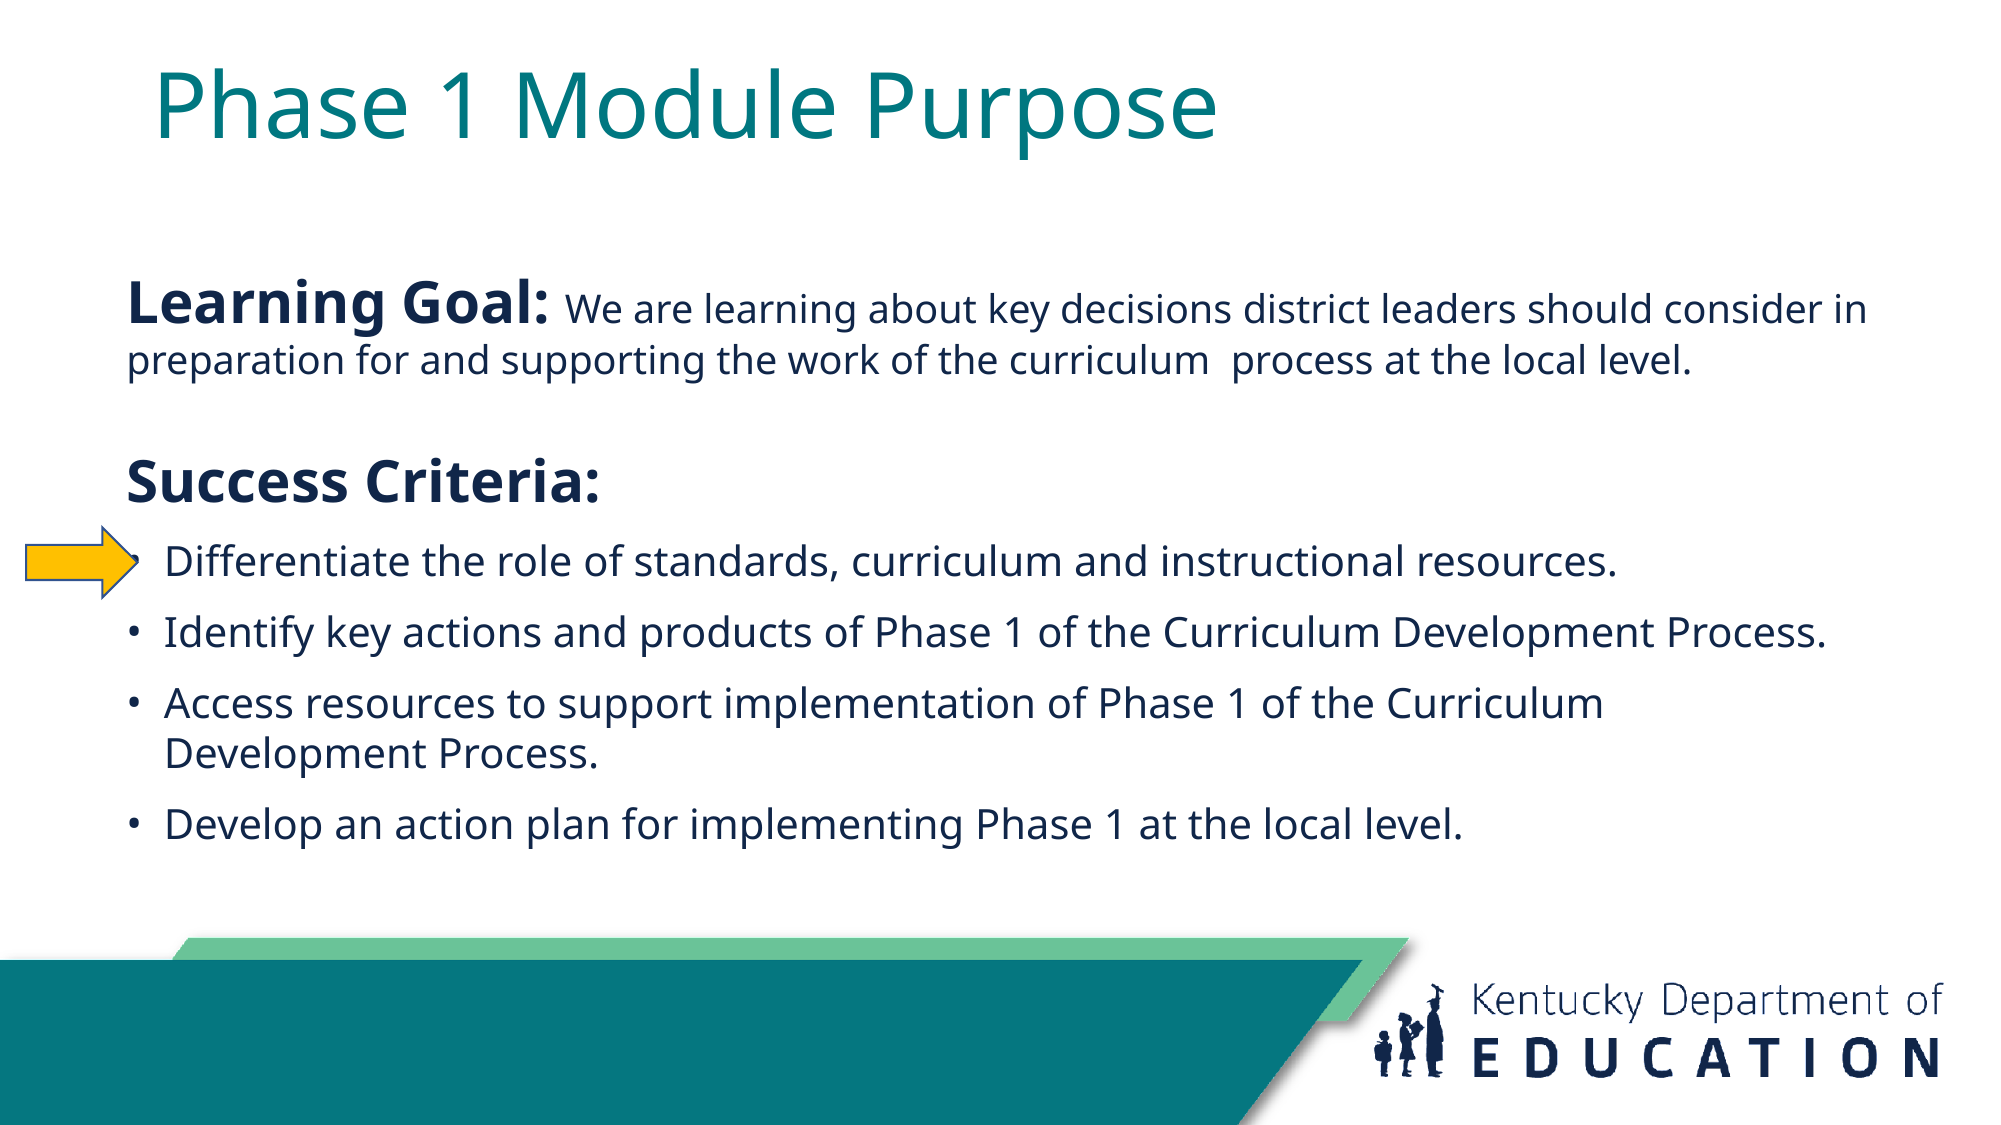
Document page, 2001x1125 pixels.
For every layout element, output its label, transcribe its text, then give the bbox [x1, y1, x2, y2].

text_box [26, 527, 138, 598]
title Phase 1 Module Purpose [137, 30, 1863, 187]
picture [0, 0, 2001, 1125]
list Learning Goal: We are learning about key decisions district leaders should consider in preparation for and supporting the work of the curriculum process at the local level. Success Criteria: Differentiate the role of standards, curriculum and instructional resources. Identify key actions and products of Phase 1 of the Curriculum Development Process. Access resources to support implementation of Phase 1 of the Curriculum Development Process. Develop an action plan for implementing Phase 1 at the local level. [111, 187, 1894, 1039]
